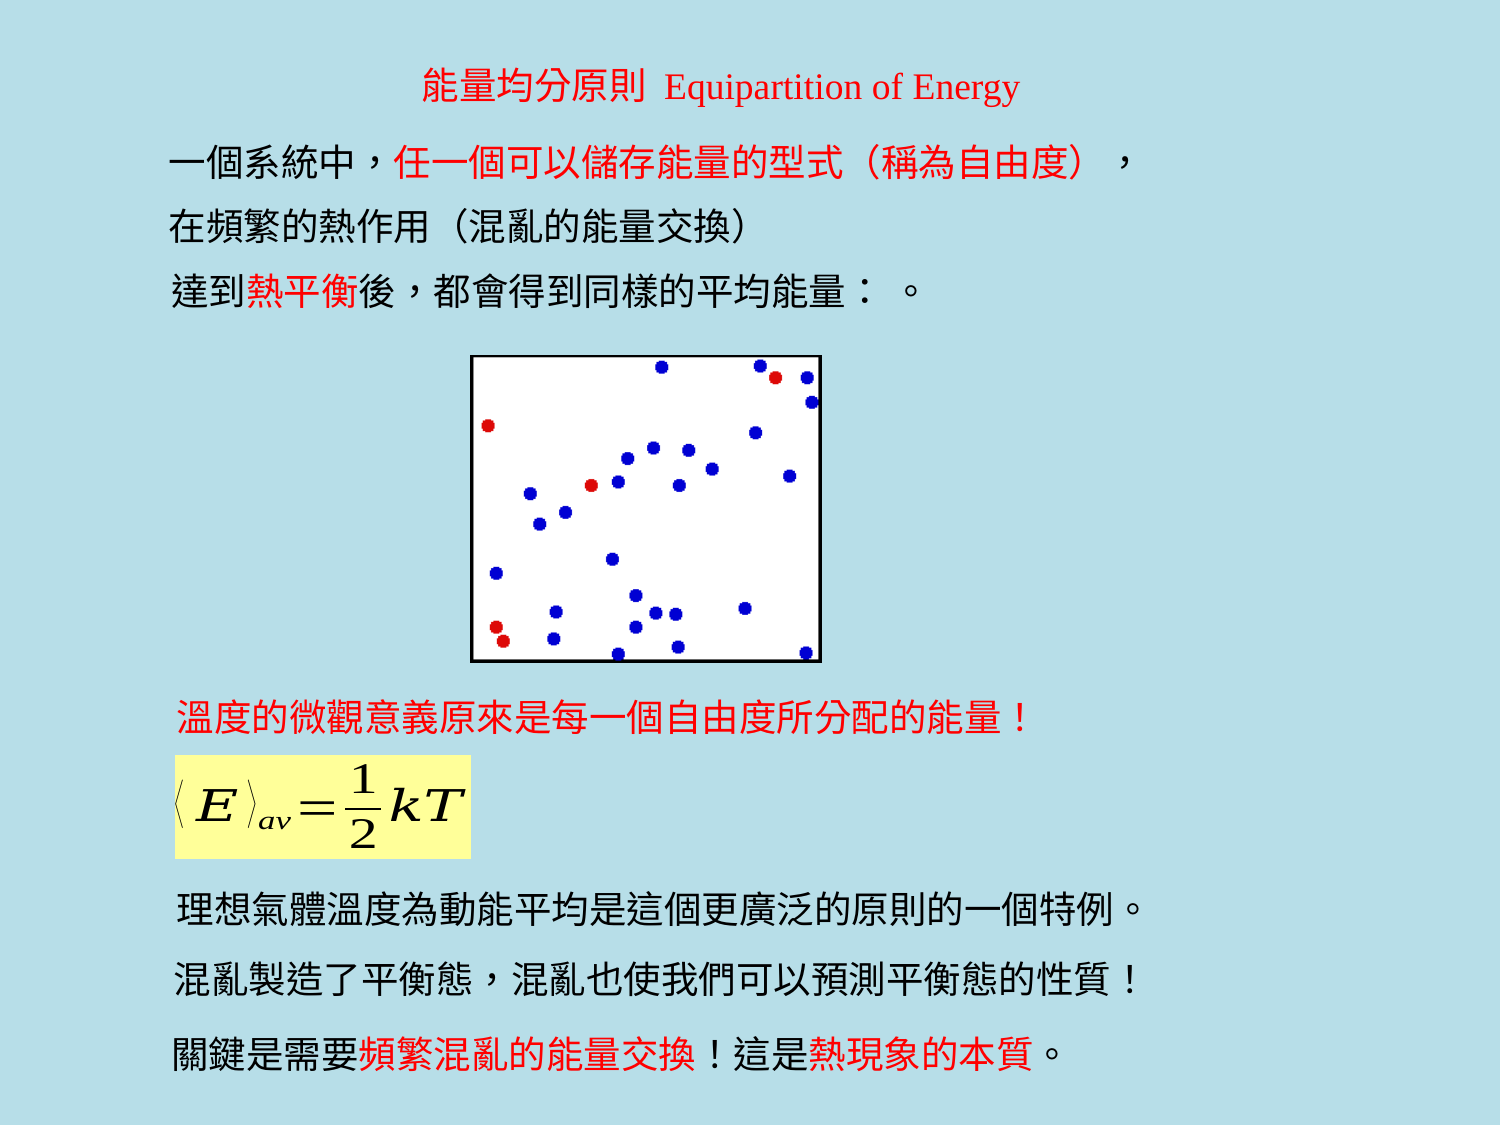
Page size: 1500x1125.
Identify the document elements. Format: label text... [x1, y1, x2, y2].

text_box 一個系統中，任一個可以儲存能量的型式（稱為自由度）， 在頻繁的熱作用（混亂的能量交換） [154, 131, 1489, 256]
text_box 能量均分原則 Equipartition of Energy [406, 55, 1081, 115]
text_box 混亂製造了平衡態，混亂也使我們可以預測平衡態的性質！ [158, 948, 1197, 1009]
text_box 理想氣體溫度為動能平均是這個更廣泛的原則的一個特例。 [161, 878, 1203, 938]
picture [470, 355, 822, 663]
text_box 溫度的微觀意義原來是每一個自由度所分配的能量！ [161, 686, 1325, 747]
text_box 關鍵是需要頻繁混亂的能量交換！這是熱現象的本質。 [156, 1023, 1197, 1083]
